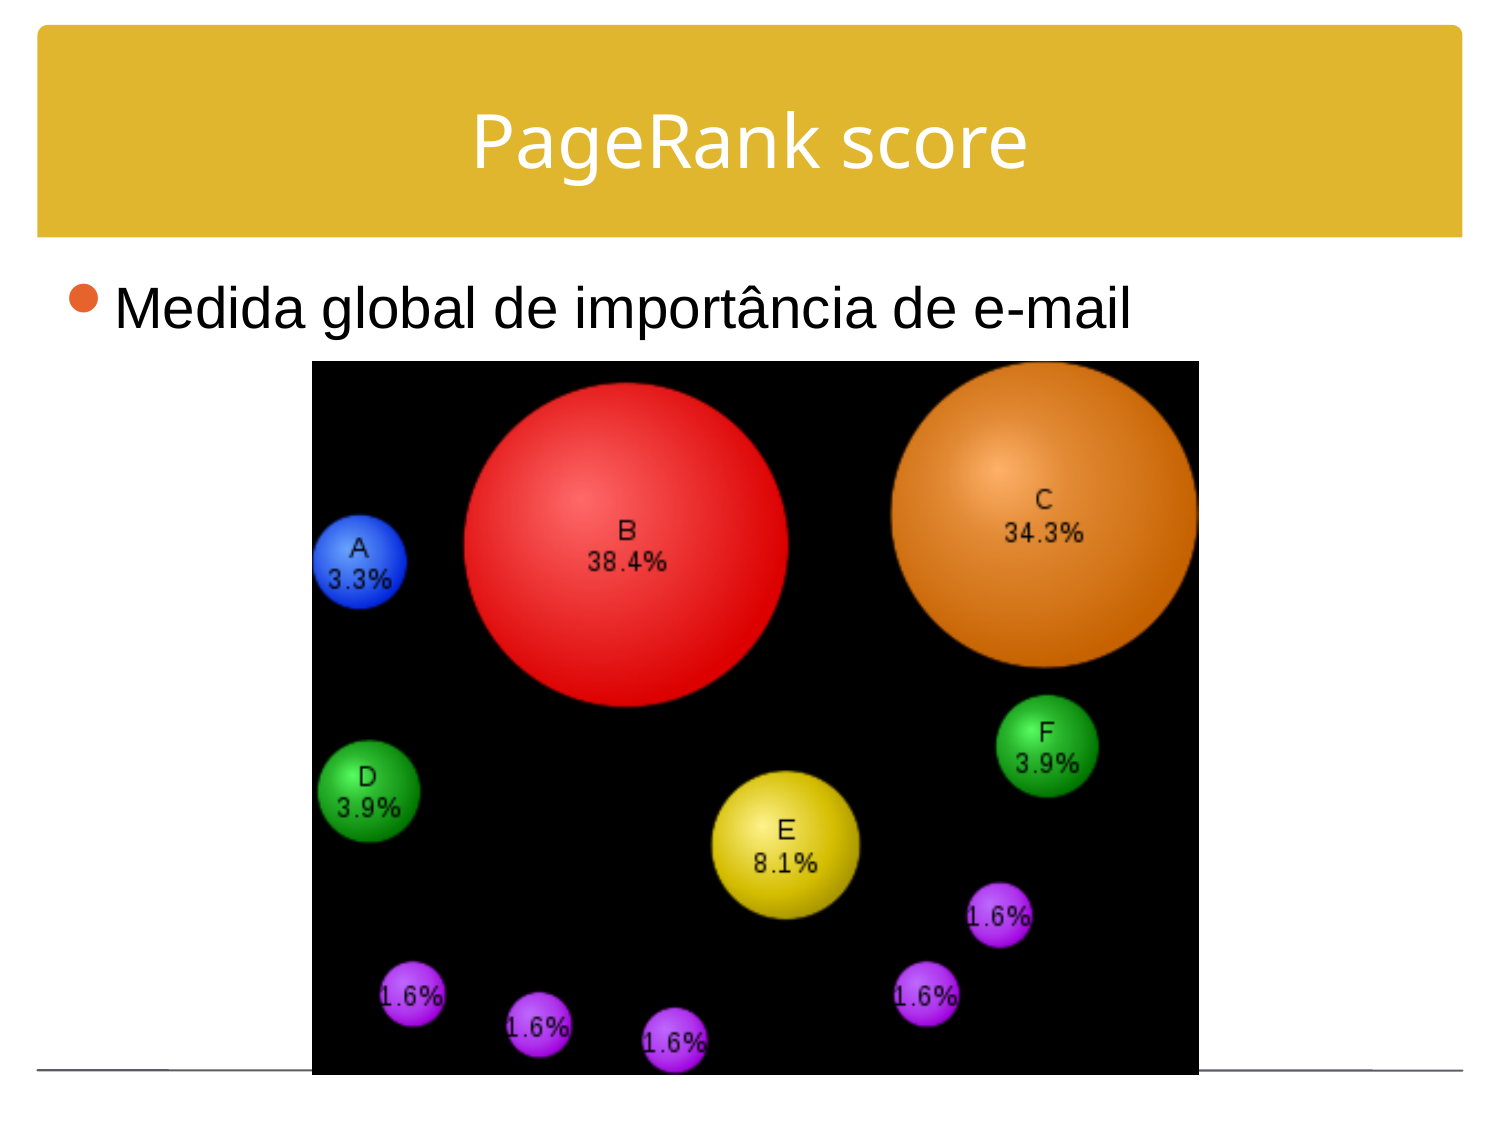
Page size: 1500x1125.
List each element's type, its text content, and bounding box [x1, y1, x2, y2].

list Medida global de importância de e-mail [50, 262, 1450, 1050]
title PageRank score [50, 45, 1450, 233]
picture [312, 361, 1200, 1076]
